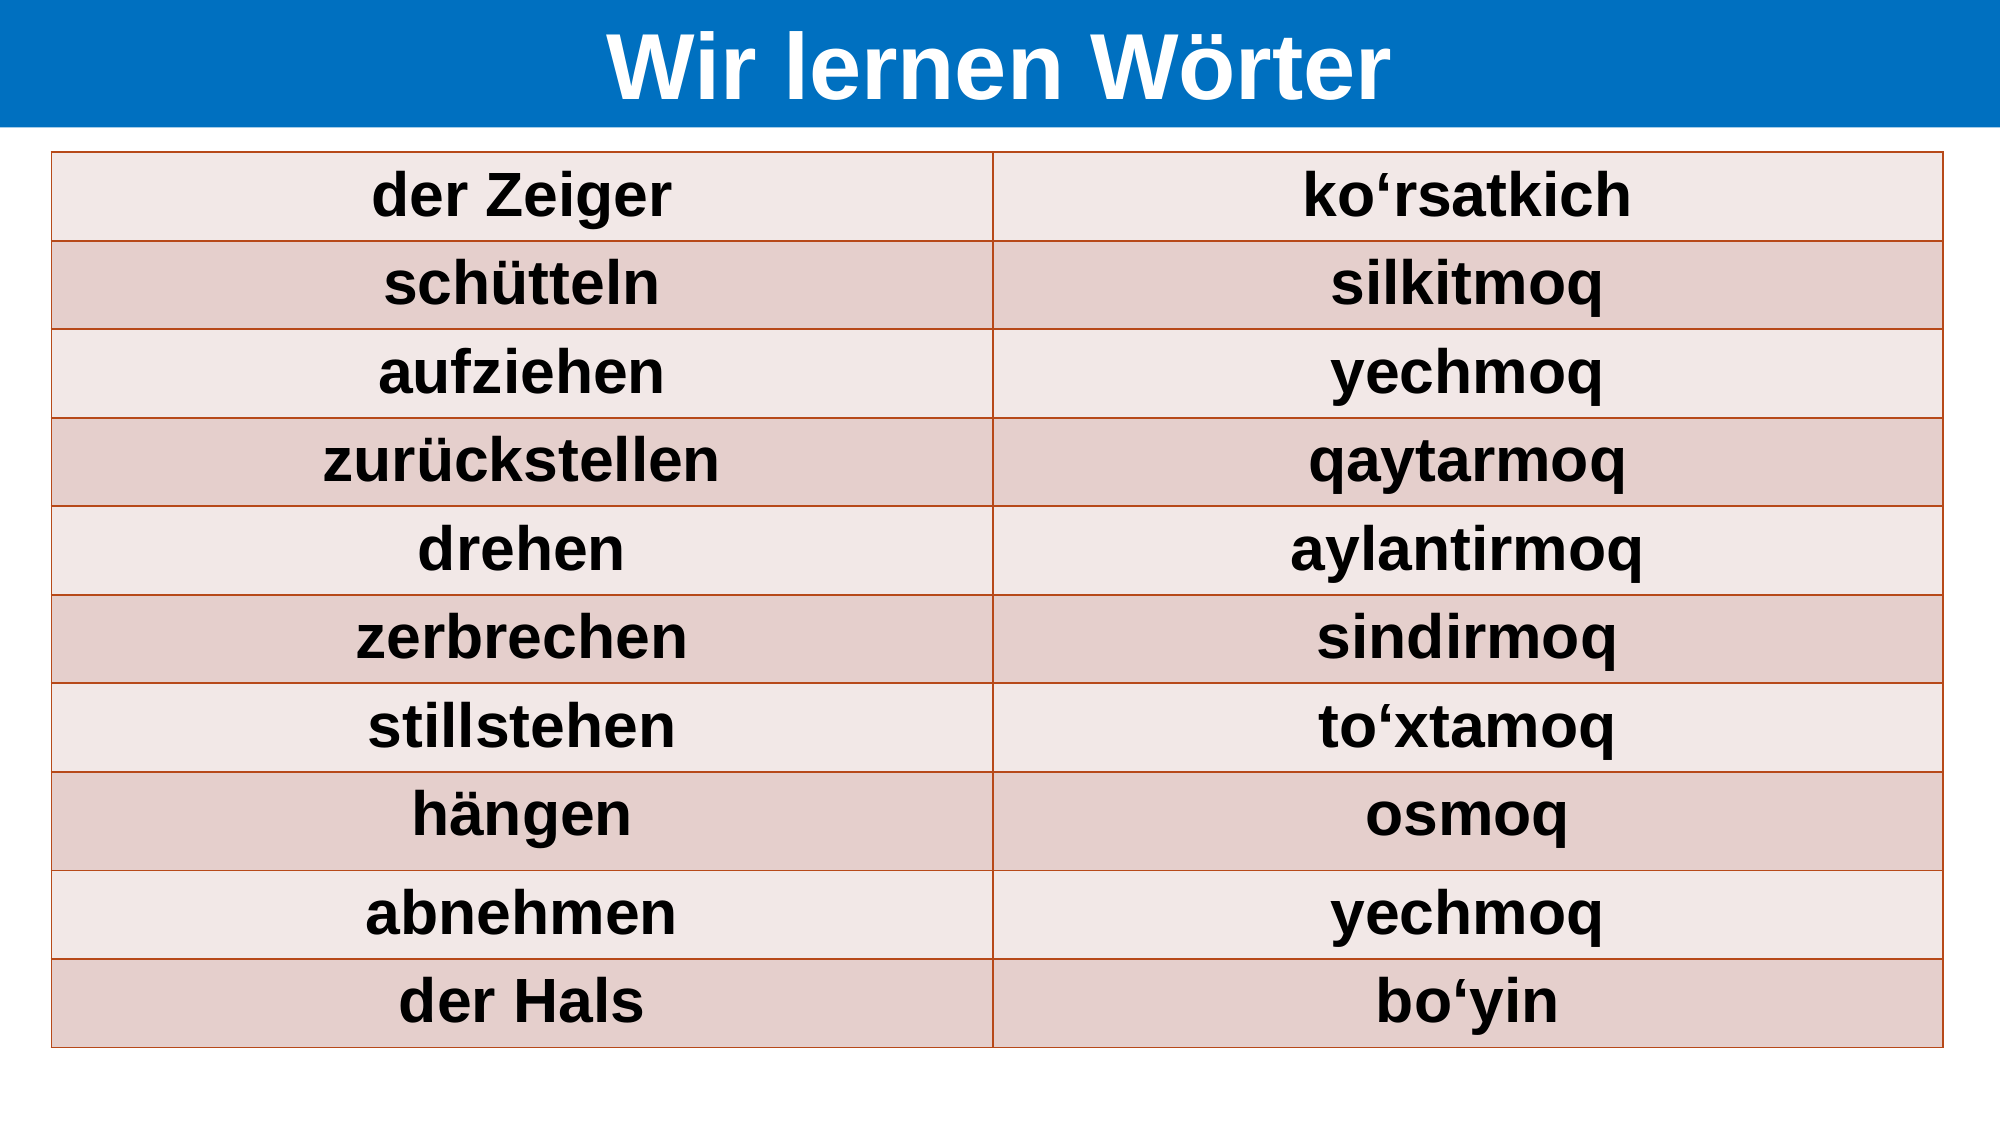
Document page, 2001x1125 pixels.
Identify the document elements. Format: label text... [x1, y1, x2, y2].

table_cell yechmoq [994, 871, 1942, 958]
table_cell hängen [52, 773, 992, 870]
table_cell der Hals [52, 960, 992, 1047]
table_cell zerbrechen [52, 596, 992, 682]
table_cell silkitmoq [994, 242, 1942, 328]
table_cell osmoq [994, 773, 1942, 870]
table_cell abnehmen [52, 871, 992, 958]
table_cell to‘xtamoq [994, 684, 1942, 771]
table_cell zurückstellen [52, 419, 992, 505]
table_cell drehen [52, 507, 992, 594]
table_cell aylantirmoq [994, 507, 1942, 594]
table_cell yechmoq [994, 330, 1942, 417]
table_cell stillstehen [52, 684, 992, 771]
table_cell bo‘yin [994, 960, 1942, 1047]
table_header der Zeiger [52, 153, 992, 240]
title Wir lernen Wörter [0, 0, 2000, 128]
table_cell sindirmoq [994, 596, 1942, 682]
table_cell qaytarmoq [994, 419, 1942, 505]
table_cell schütteln [52, 242, 992, 328]
table_cell aufziehen [52, 330, 992, 417]
table_header ko‘rsatkich [994, 153, 1942, 240]
